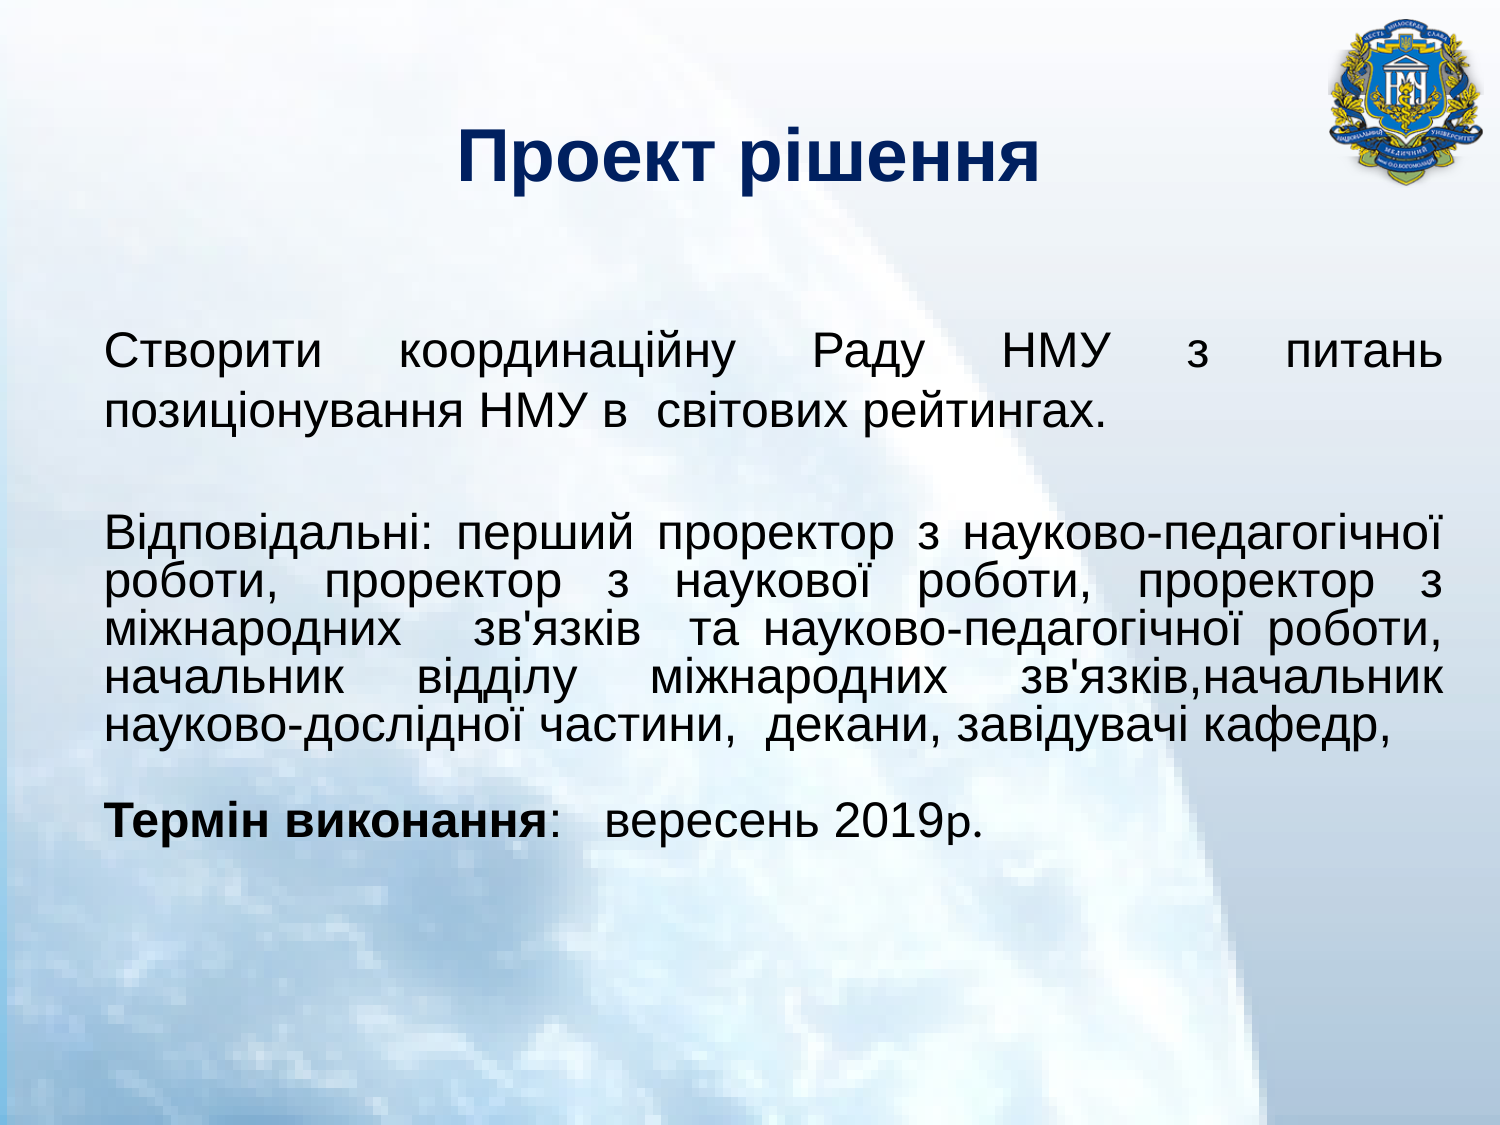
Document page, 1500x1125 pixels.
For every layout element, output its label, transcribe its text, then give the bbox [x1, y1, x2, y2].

picture [0, 0, 1500, 1125]
title Проект рішення [112, 30, 1388, 273]
subtitle Створити координаційну Раду НМУ з питань позиціонування НМУ в світових рейтингах. Відповідальні: перший проректор з науково-педагогічної роботи, проректор з наукової роботи, проректор з міжнародних зв'язків та науково-педагогічної роботи, начальник відділу міжнародних зв'язків,начальник науково-дослідної частини, декани, завідувачі кафедр, Термін виконання: вересень 2019р. [88, 302, 1459, 1094]
